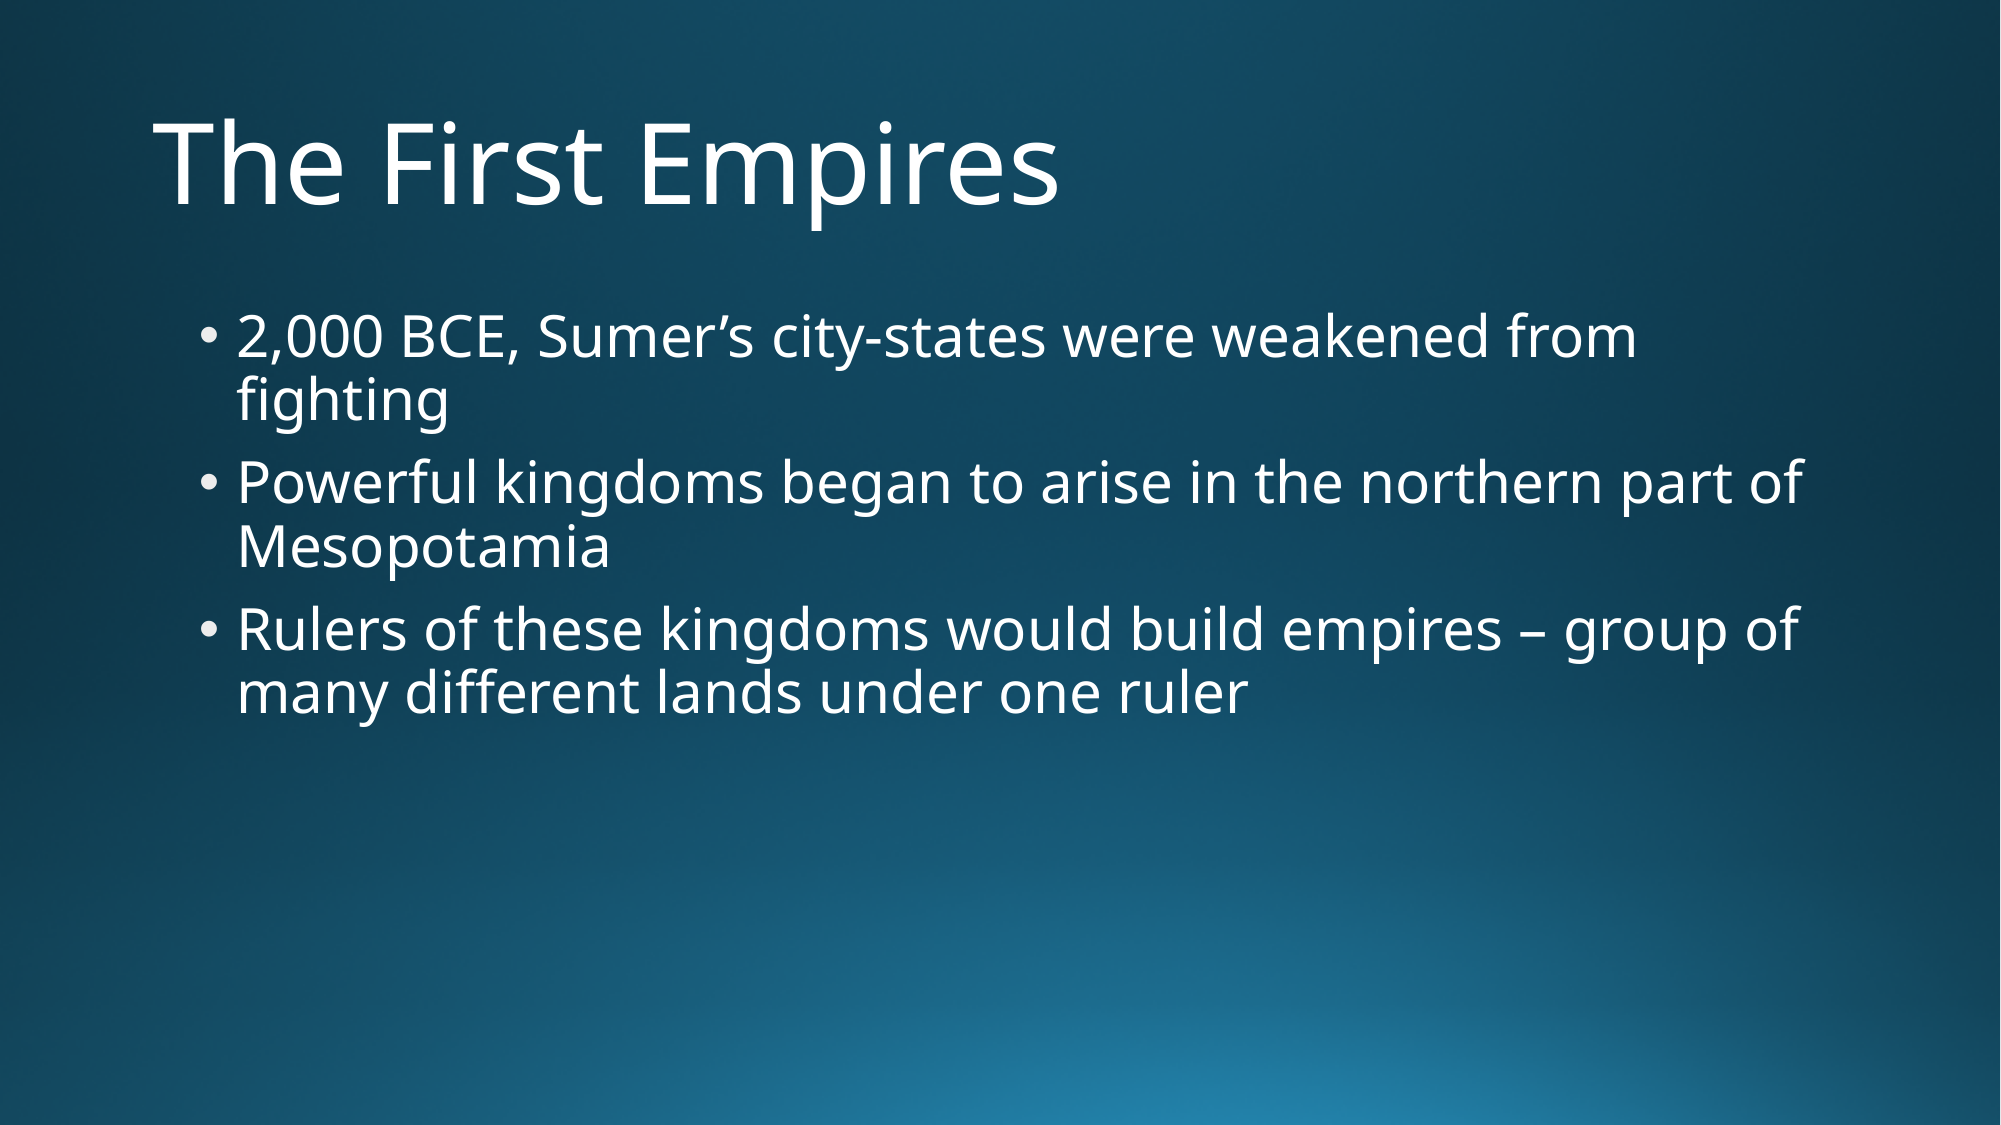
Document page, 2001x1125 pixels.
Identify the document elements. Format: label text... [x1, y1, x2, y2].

picture [0, 0, 2001, 1125]
title The First Empires [137, 59, 1863, 278]
list 2,000 BCE, Sumer’s city-states were weakened from fighting Powerful kingdoms began to arise in the northern part of Mesopotamia Rulers of these kingdoms would build empires – group of many different lands under one ruler [183, 299, 1863, 1014]
